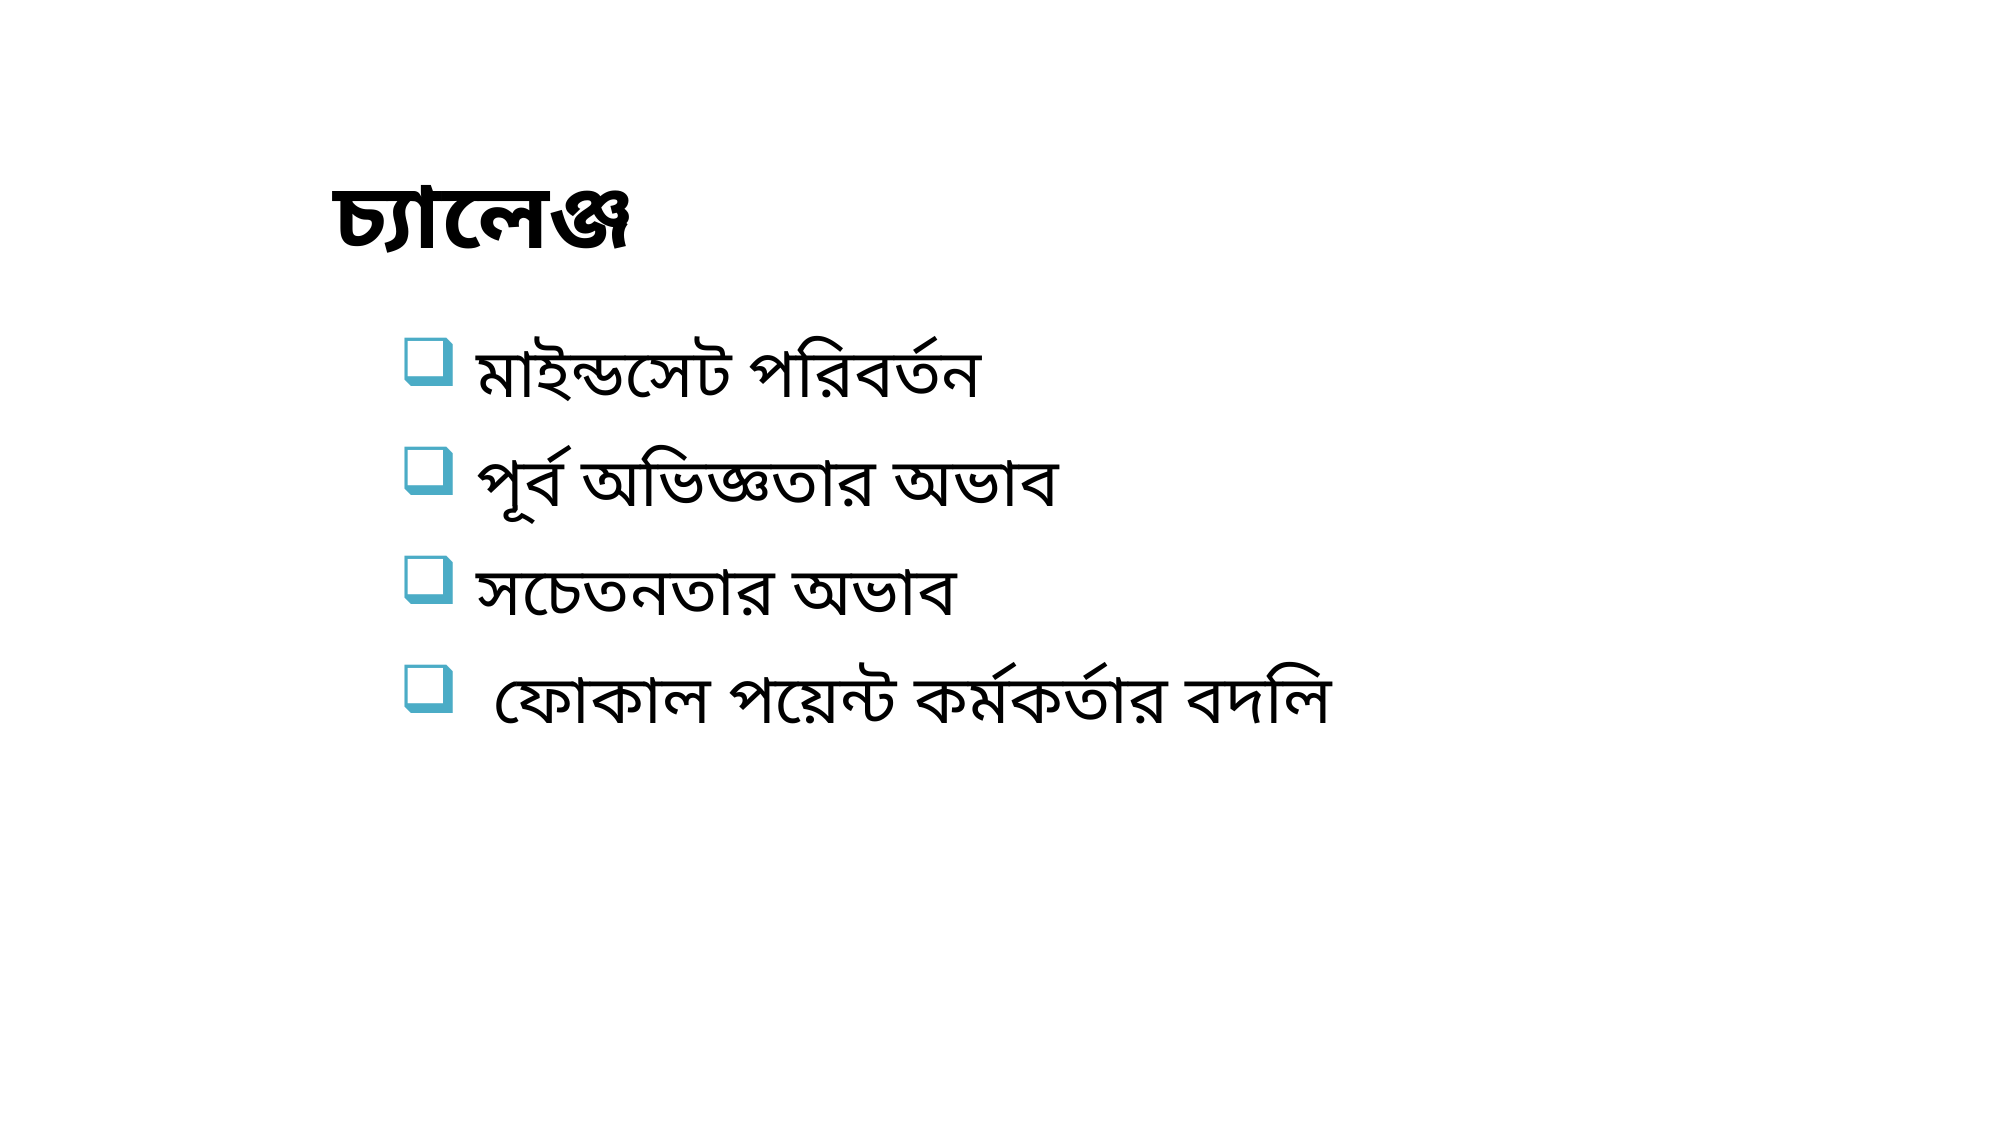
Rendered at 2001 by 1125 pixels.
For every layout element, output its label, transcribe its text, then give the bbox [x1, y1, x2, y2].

text_box চ্যালেঞ্জ [318, 149, 1593, 299]
text_box মাইন্ডসেট পরিবর্তন পূর্ব অভিজ্ঞতার অভাব সচেতনতার অভাব ফোকাল পয়েন্ট কর্মকর্তার বদলি [384, 315, 1593, 1125]
